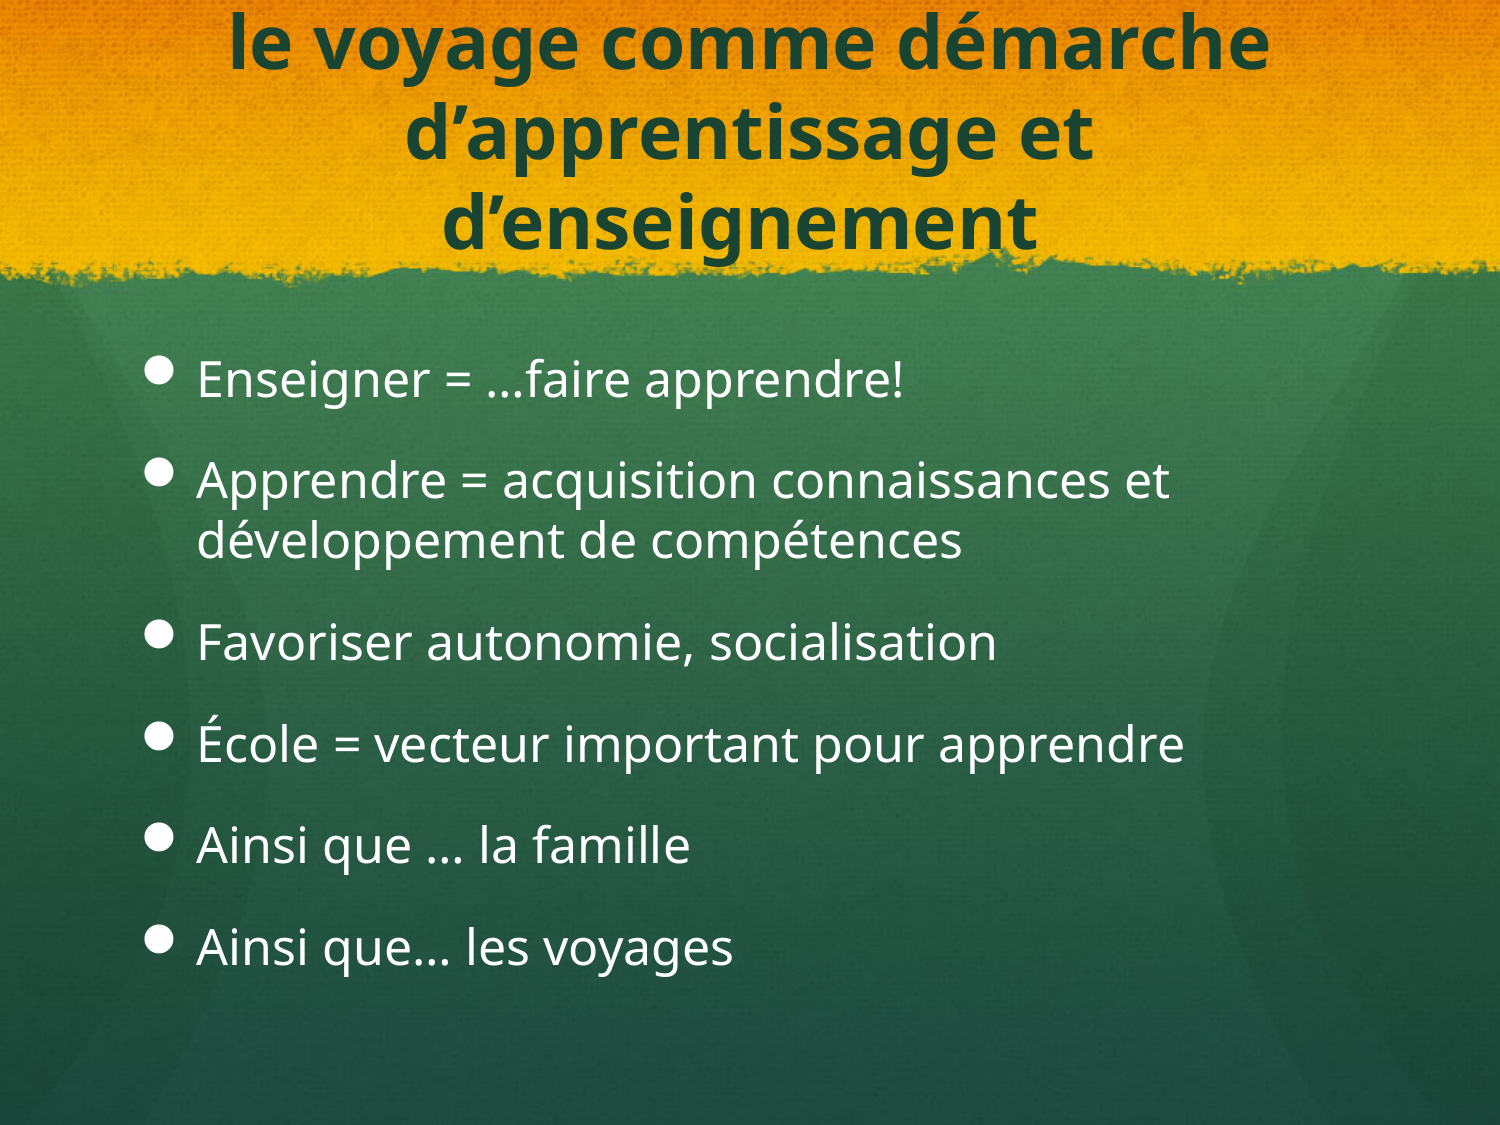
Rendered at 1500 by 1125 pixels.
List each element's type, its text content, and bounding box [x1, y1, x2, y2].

picture [0, 0, 1500, 1125]
title le voyage comme démarche d’apprentissage et d’enseignement [125, 13, 1375, 246]
list Enseigner = …faire apprendre! Apprendre = acquisition connaissances et développement de compétences Favoriser autonomie, socialisation École = vecteur important pour apprendre Ainsi que … la famille Ainsi que… les voyages [125, 339, 1375, 1026]
